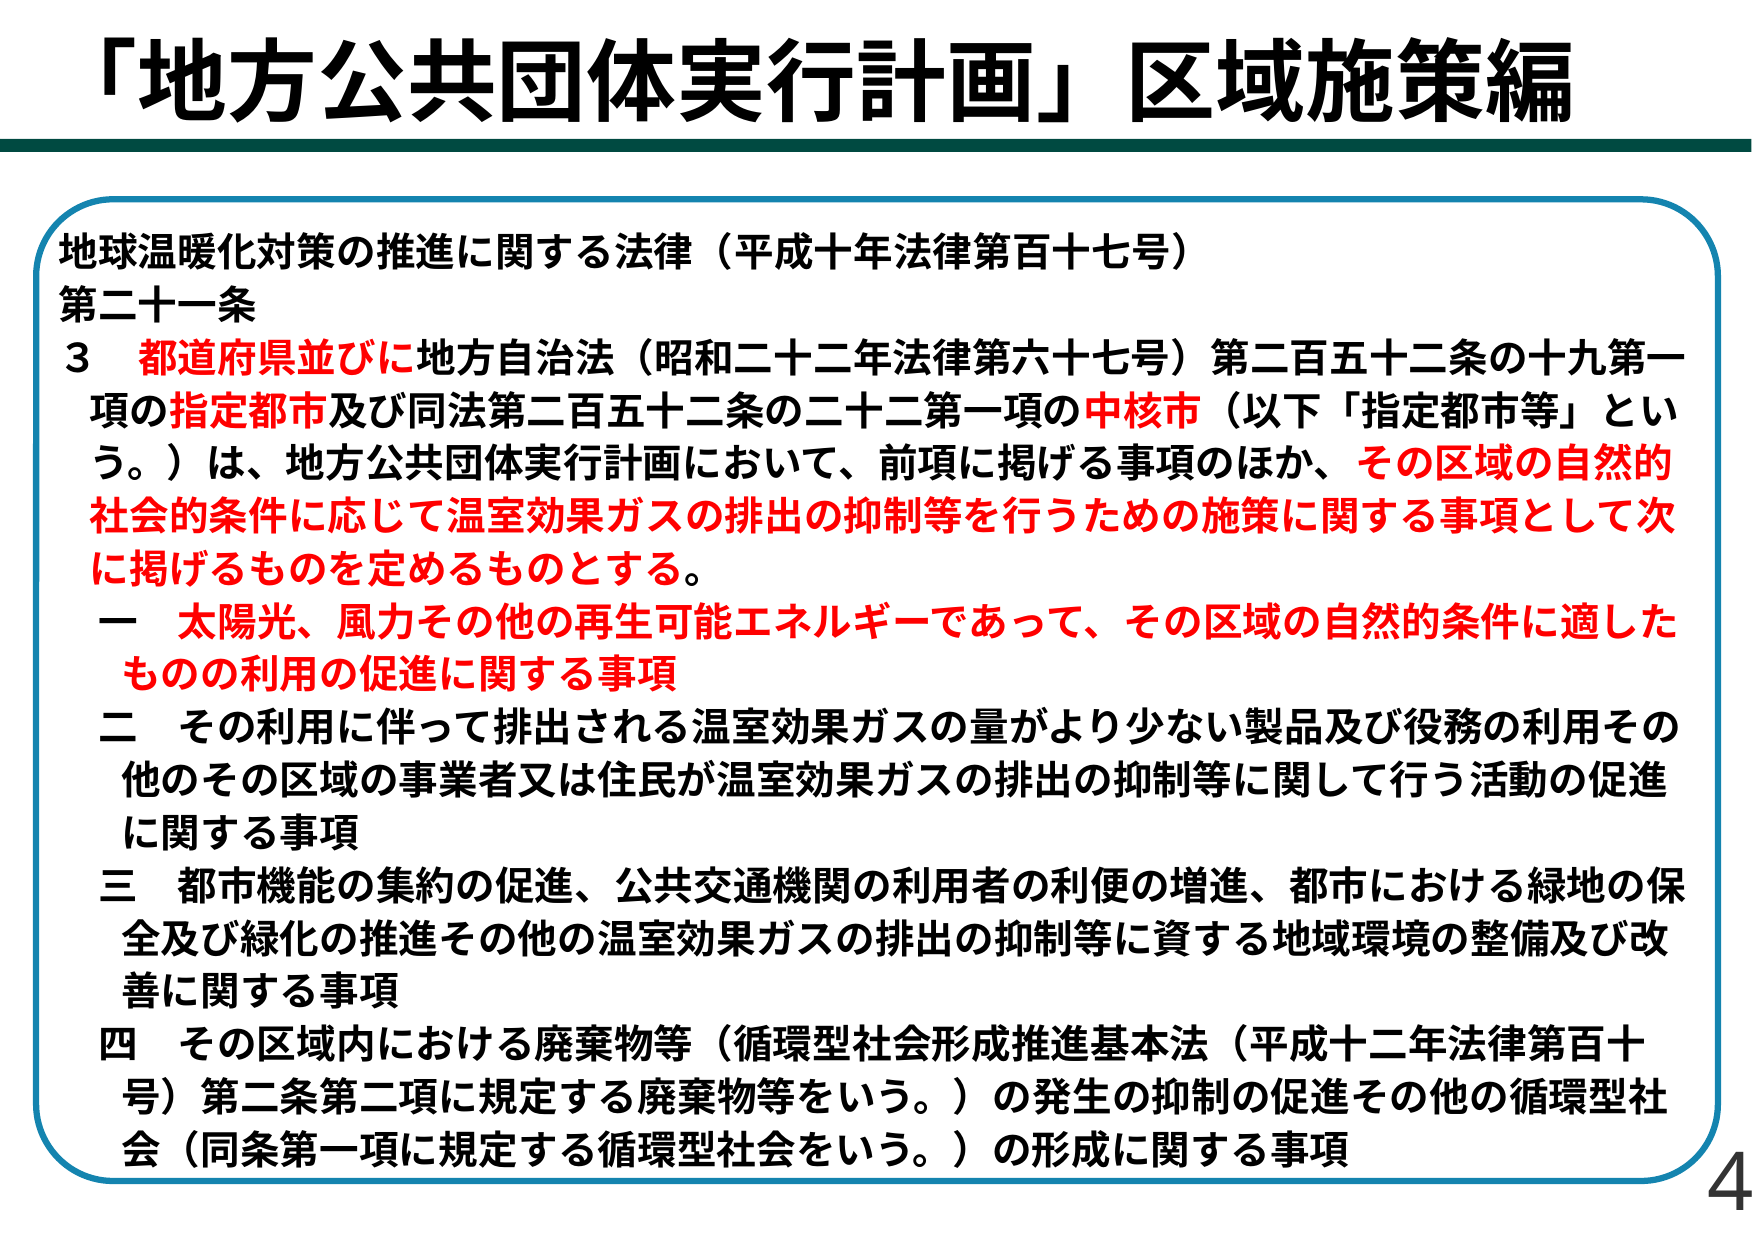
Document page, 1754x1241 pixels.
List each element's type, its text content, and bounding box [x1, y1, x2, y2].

title 「地方公共団体実行計画」区域施策編 [0, 0, 1754, 140]
text_box 地球温暖化対策の推進に関する法律（平成十年法律第百十七号） 第二十一条 ３ 都道府県並びに地方自治法（昭和二十二年法律第六十七号）第二百五十二条の十九第一項の指定都市及び同法第二百五十二条の二十二第一項の中核市（以下「指定都市等」という。）は、地方公共団体実行計画において、前項に掲げる事項のほか、その区域の自然的社会的条件に応じて温室効果ガスの排出の抑制等を行うための施策に関する事項として次に掲げるものを定めるものとする。 一 太陽光、風力その他の再生可能エネルギーであって、その区域の自然的条件に適したものの利用の促進に関する事項 二 その利用に伴って排出される温室効果ガスの量がより少ない製品及び役務の利用その他のその区域の事業者又は住民が温室効果ガスの排出の抑制等に関して行う活動の促進に関する事項 三 都市機能の集約の促進、公共交通機関の利用者の利便の増進、都市における緑地の保全及び緑化の推進その他の温室効果ガスの排出の抑制等に資する地域環境の整備及び改善に関する事項 四 その区域内における廃棄物等（循環型社会形成推進基本法（平成十二年法律第百十号）第二条第二項に規定する廃棄物等をいう。）の発生の抑制の促進その他の循環型社会（同条第一項に規定する循環型社会をいう。）の形成に関する事項 [36, 199, 1718, 1181]
